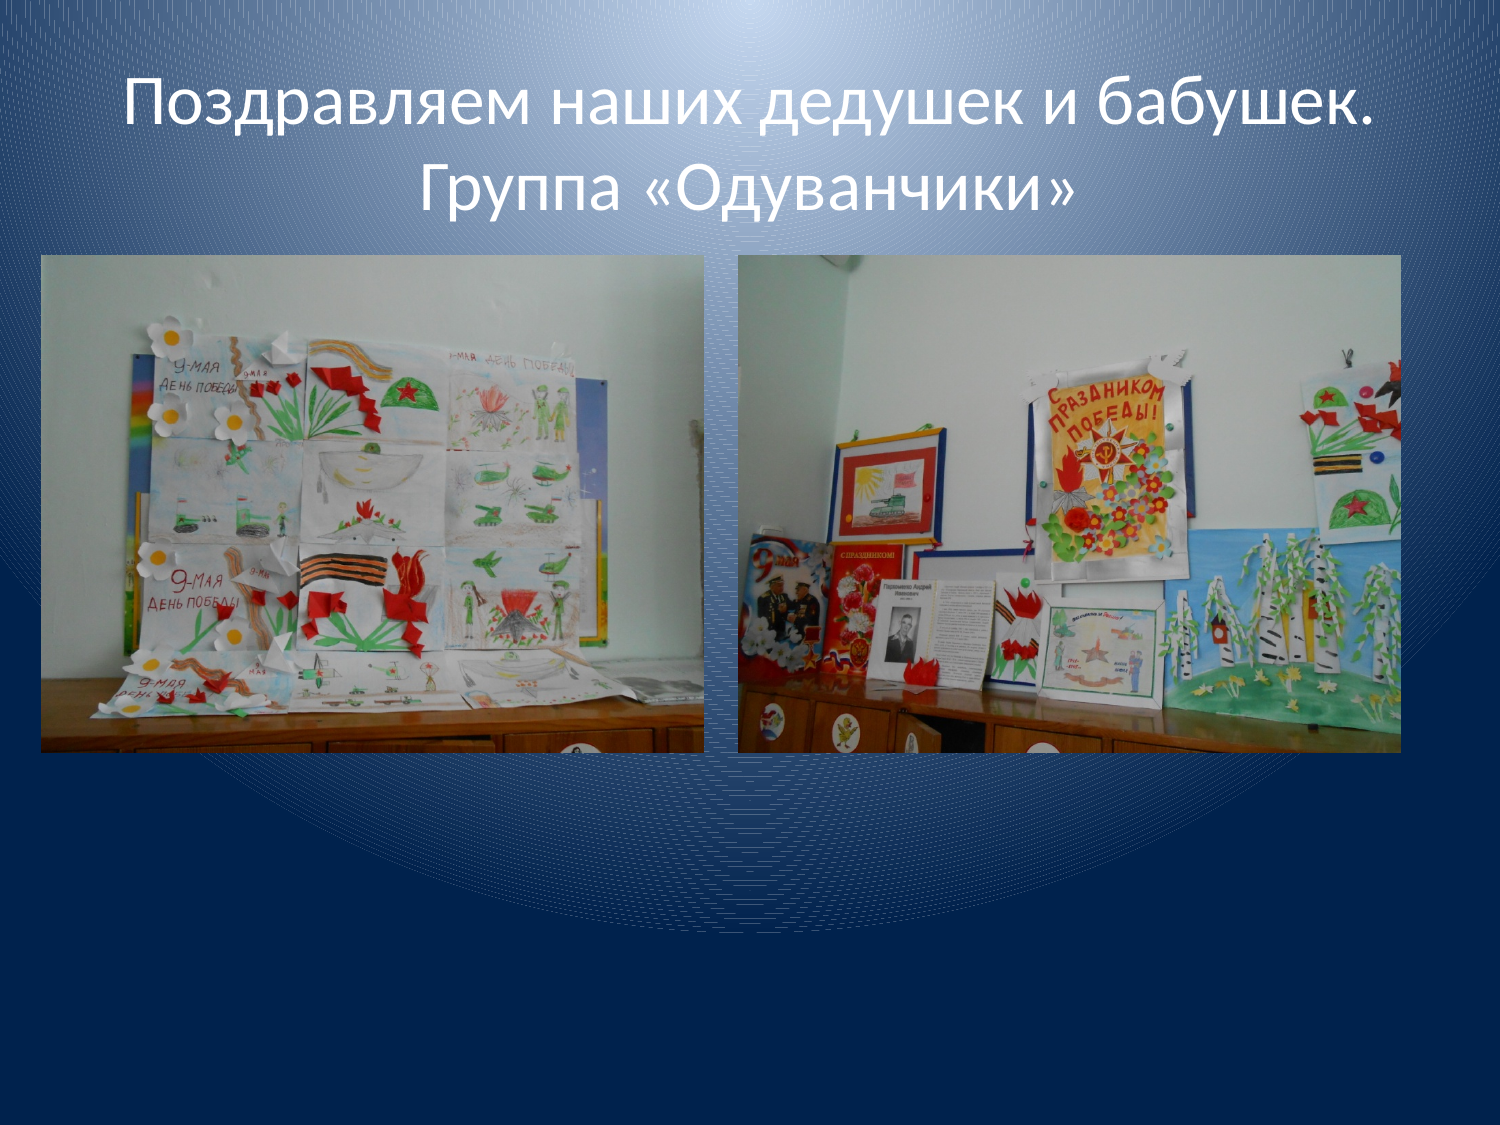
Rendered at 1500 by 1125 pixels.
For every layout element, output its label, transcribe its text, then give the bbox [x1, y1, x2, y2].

title Поздравляем наших дедушек и бабушек. Группа «Одуванчики» [75, 45, 1425, 233]
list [40, 255, 704, 753]
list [737, 255, 1401, 753]
